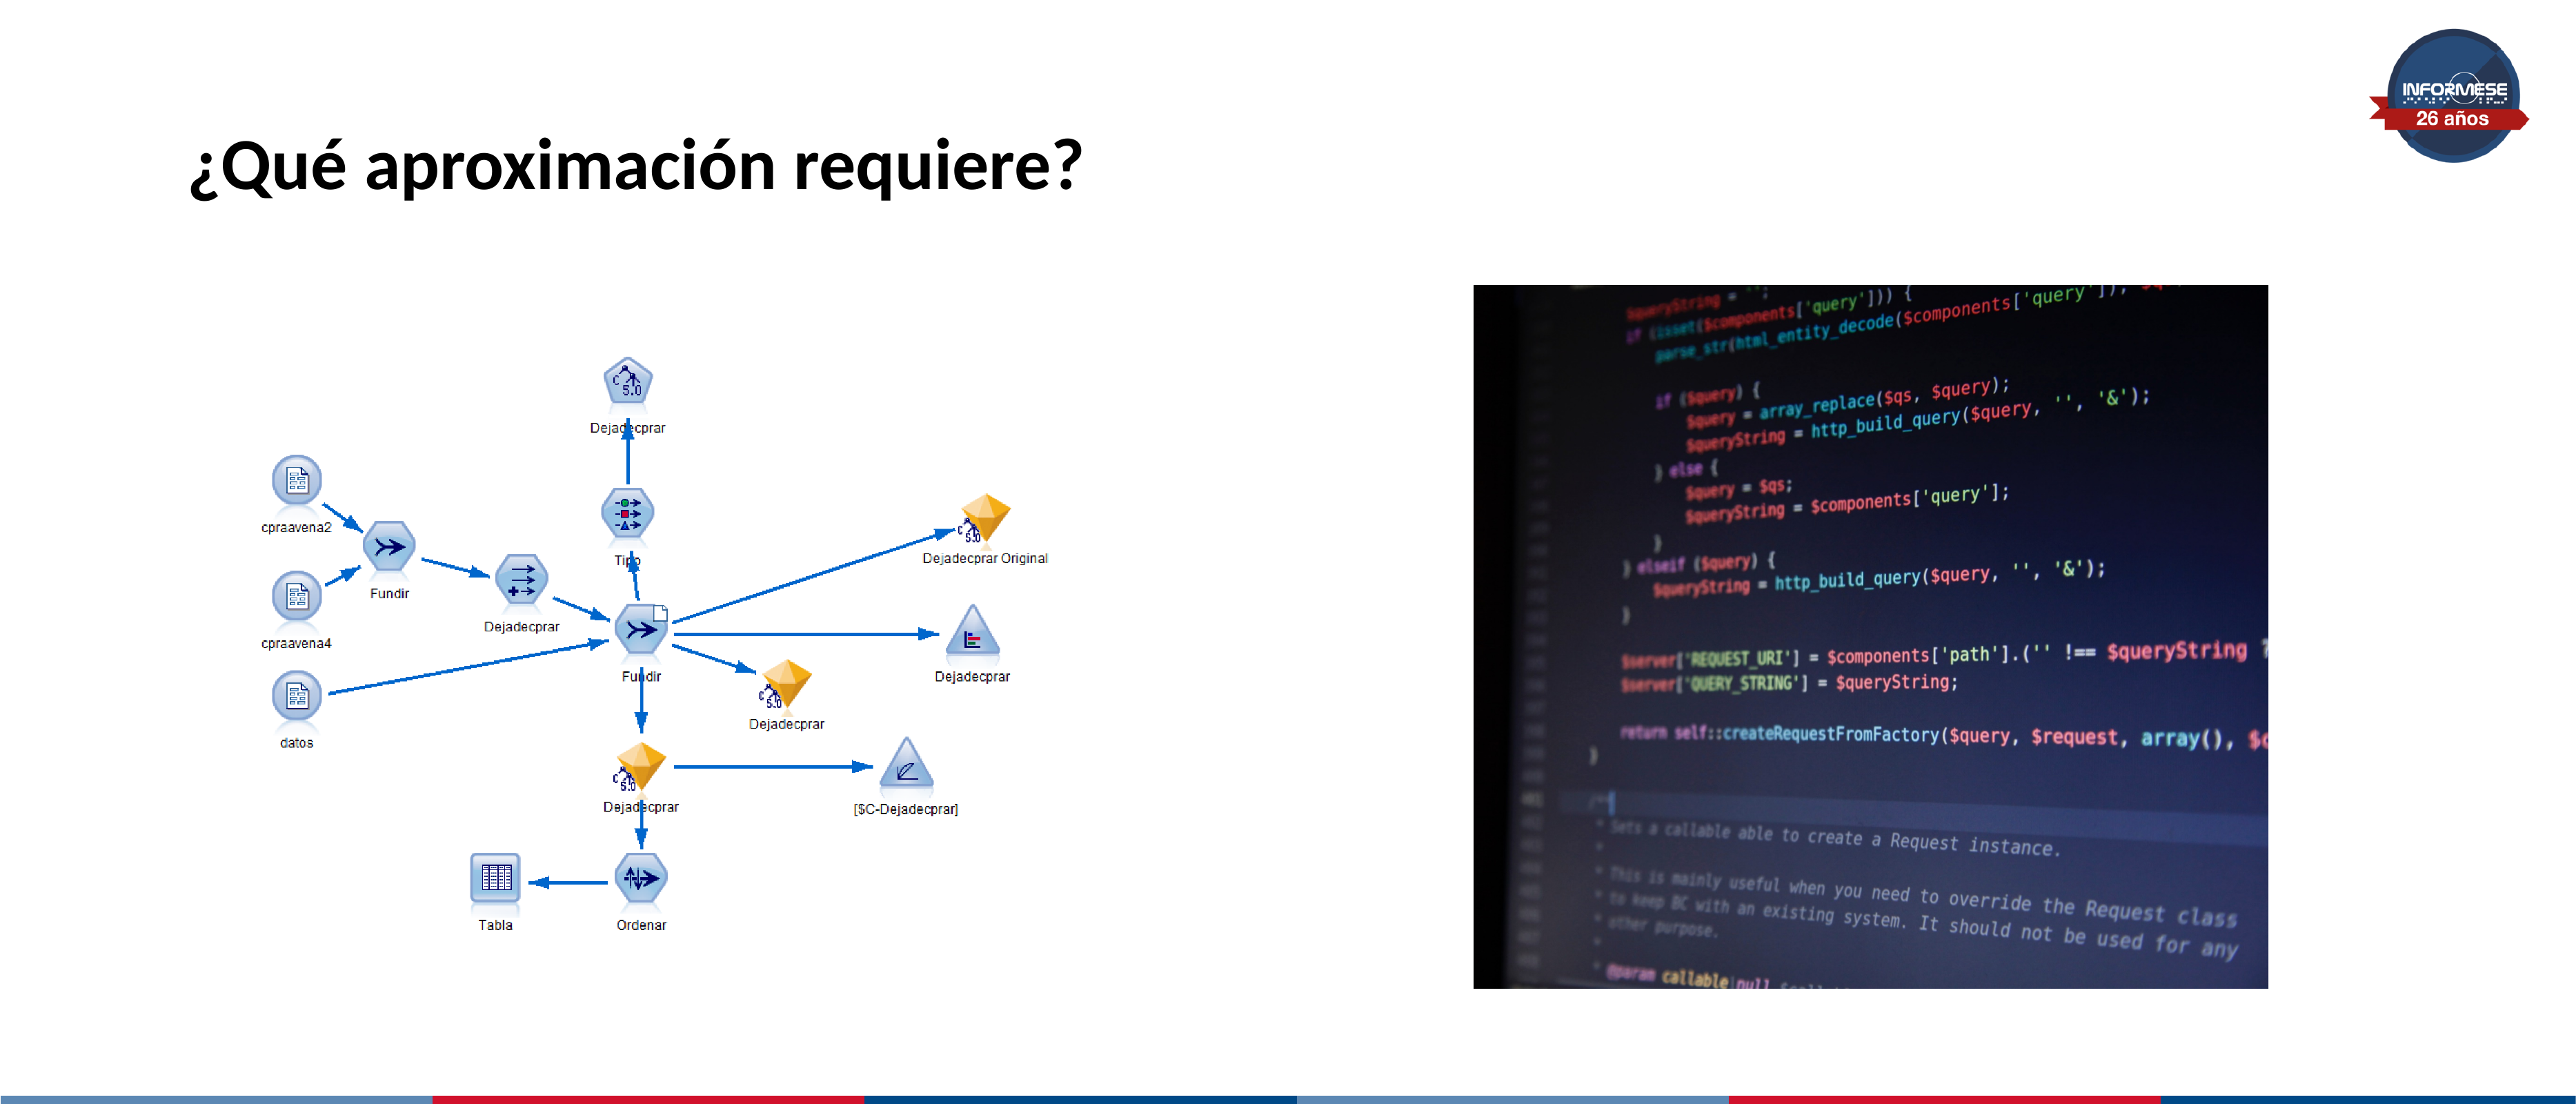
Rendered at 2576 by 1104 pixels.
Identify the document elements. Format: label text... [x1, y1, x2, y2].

title ¿Qué aproximación requiere? [177, 59, 2399, 273]
picture [2349, 21, 2548, 170]
picture [1474, 285, 2269, 989]
picture [200, 334, 1078, 964]
